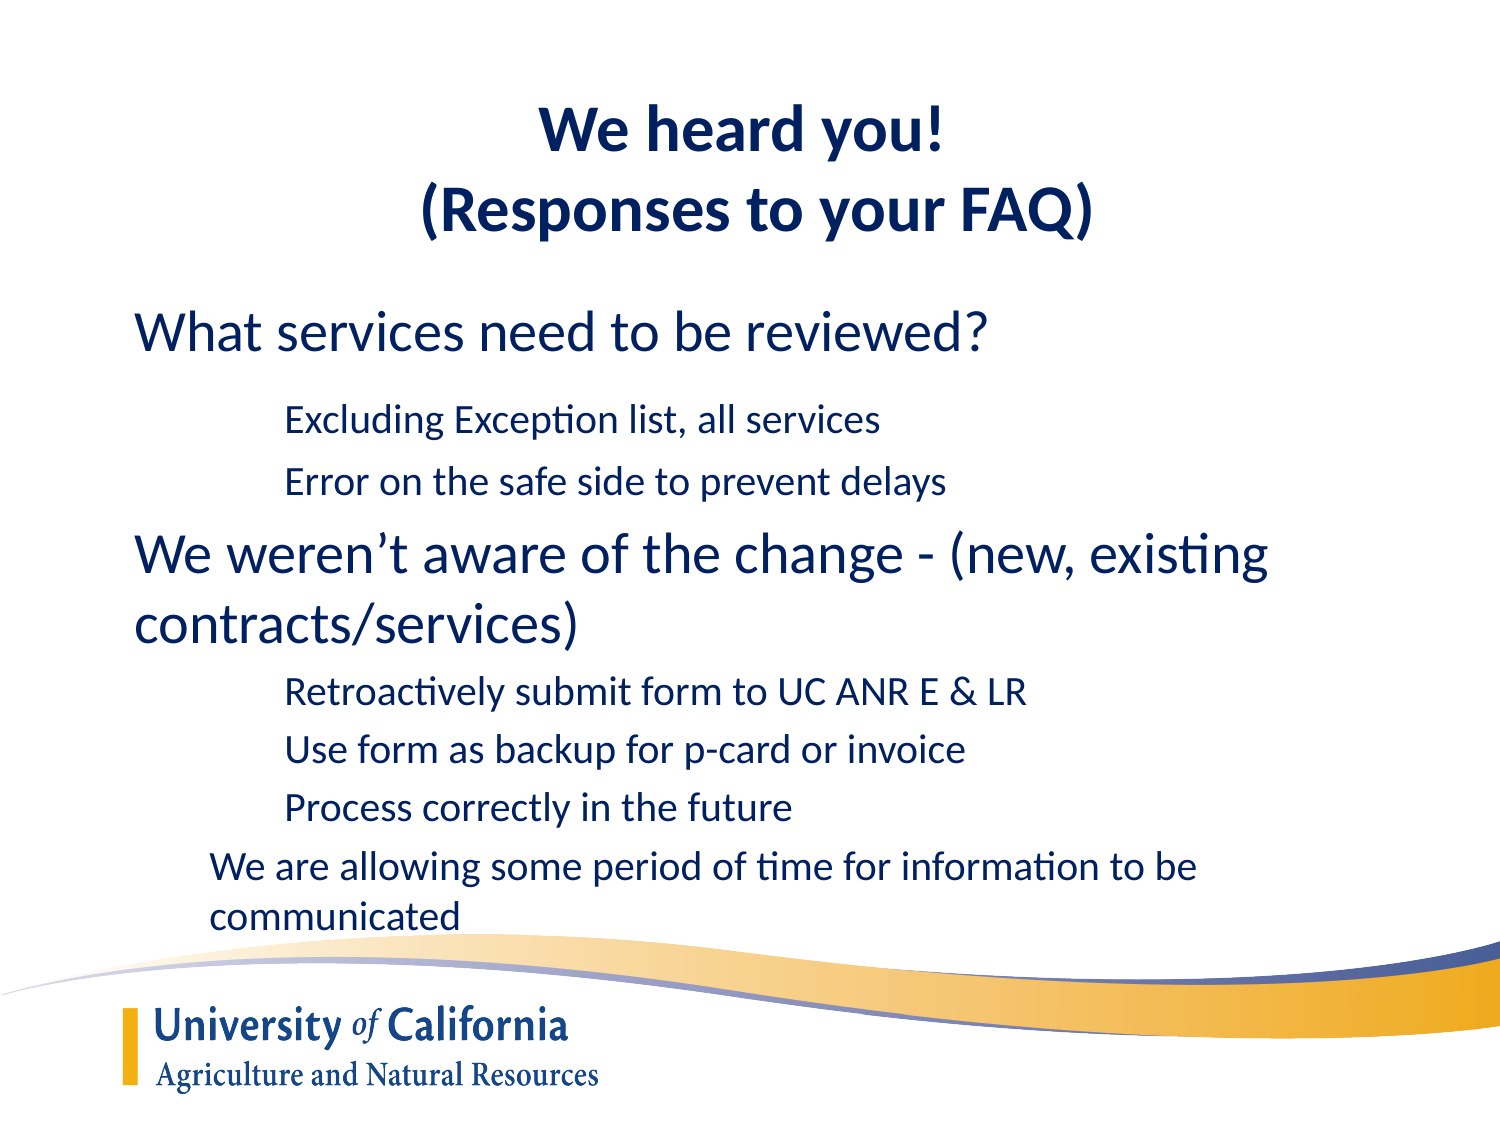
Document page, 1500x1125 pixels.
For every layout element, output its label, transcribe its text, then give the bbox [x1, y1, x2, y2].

picture [2, 934, 1500, 1094]
title We heard you! (Responses to your FAQ) [112, 105, 1388, 284]
subtitle What services need to be reviewed? Excluding Exception list, all services Error on the safe side to prevent delays We weren’t aware of the change - (new, existing contracts/services) Retroactively submit form to UC ANR E & LR Use form as backup for p-card or invoice Process correctly in the future We are allowing some period of time for information to be communicated [119, 286, 1350, 970]
